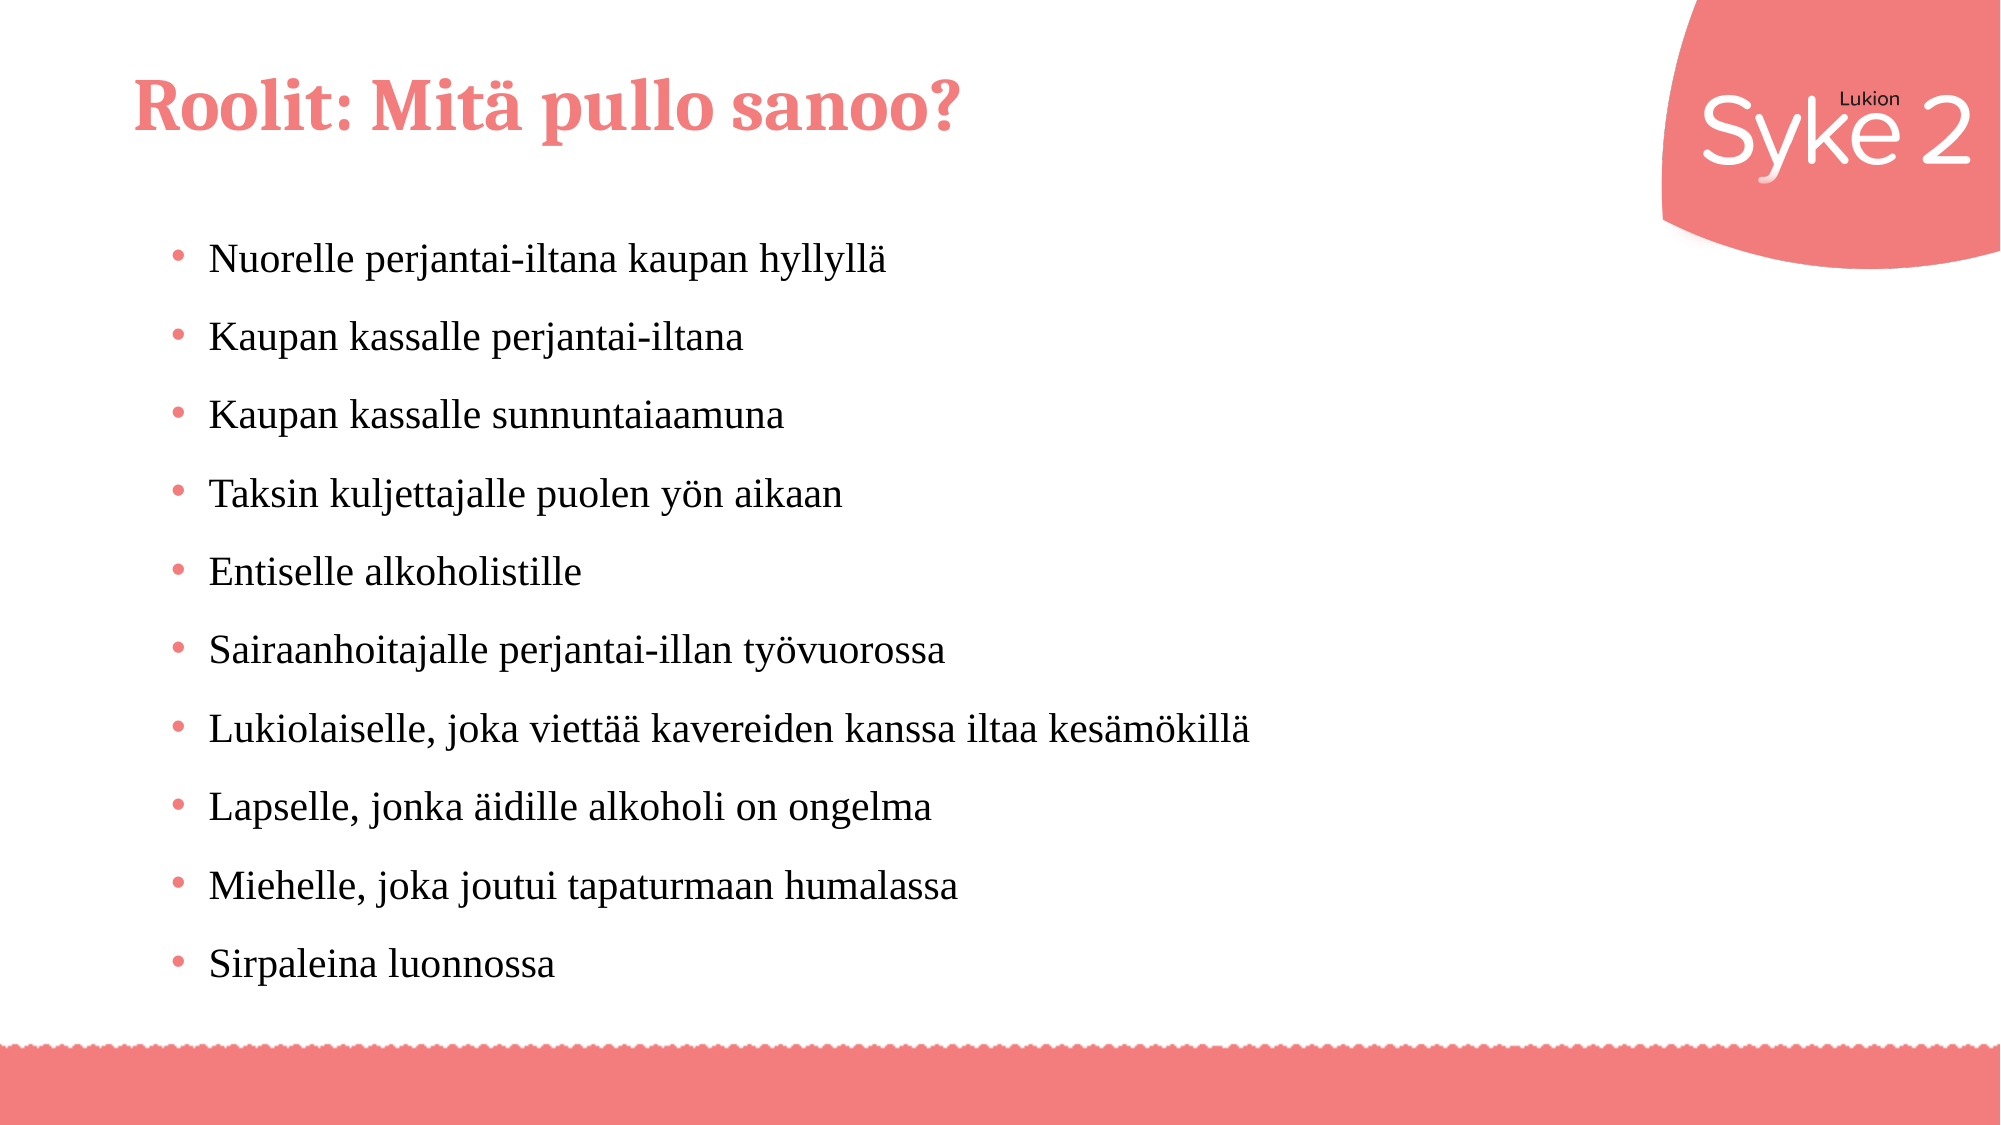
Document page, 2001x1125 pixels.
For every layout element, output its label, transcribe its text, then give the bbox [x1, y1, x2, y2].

picture [0, 1038, 2000, 1125]
list Nuorelle perjantai-iltana kaupan hyllyllä Kaupan kassalle perjantai-iltana Kaupan kassalle sunnuntaiaamuna Taksin kuljettajalle puolen yön aikaan Entiselle alkoholistille Sairaanhoitajalle perjantai-illan työvuorossa Lukiolaiselle, joka viettää kavereiden kanssa iltaa kesämökillä Lapselle, jonka äidille alkoholi on ongelma Miehelle, joka joutui tapaturmaan humalassa Sirpaleina luonnossa [118, 215, 1817, 1029]
title Roolit: Mitä pullo sanoo? [118, 58, 1433, 165]
picture [1650, 0, 2001, 278]
